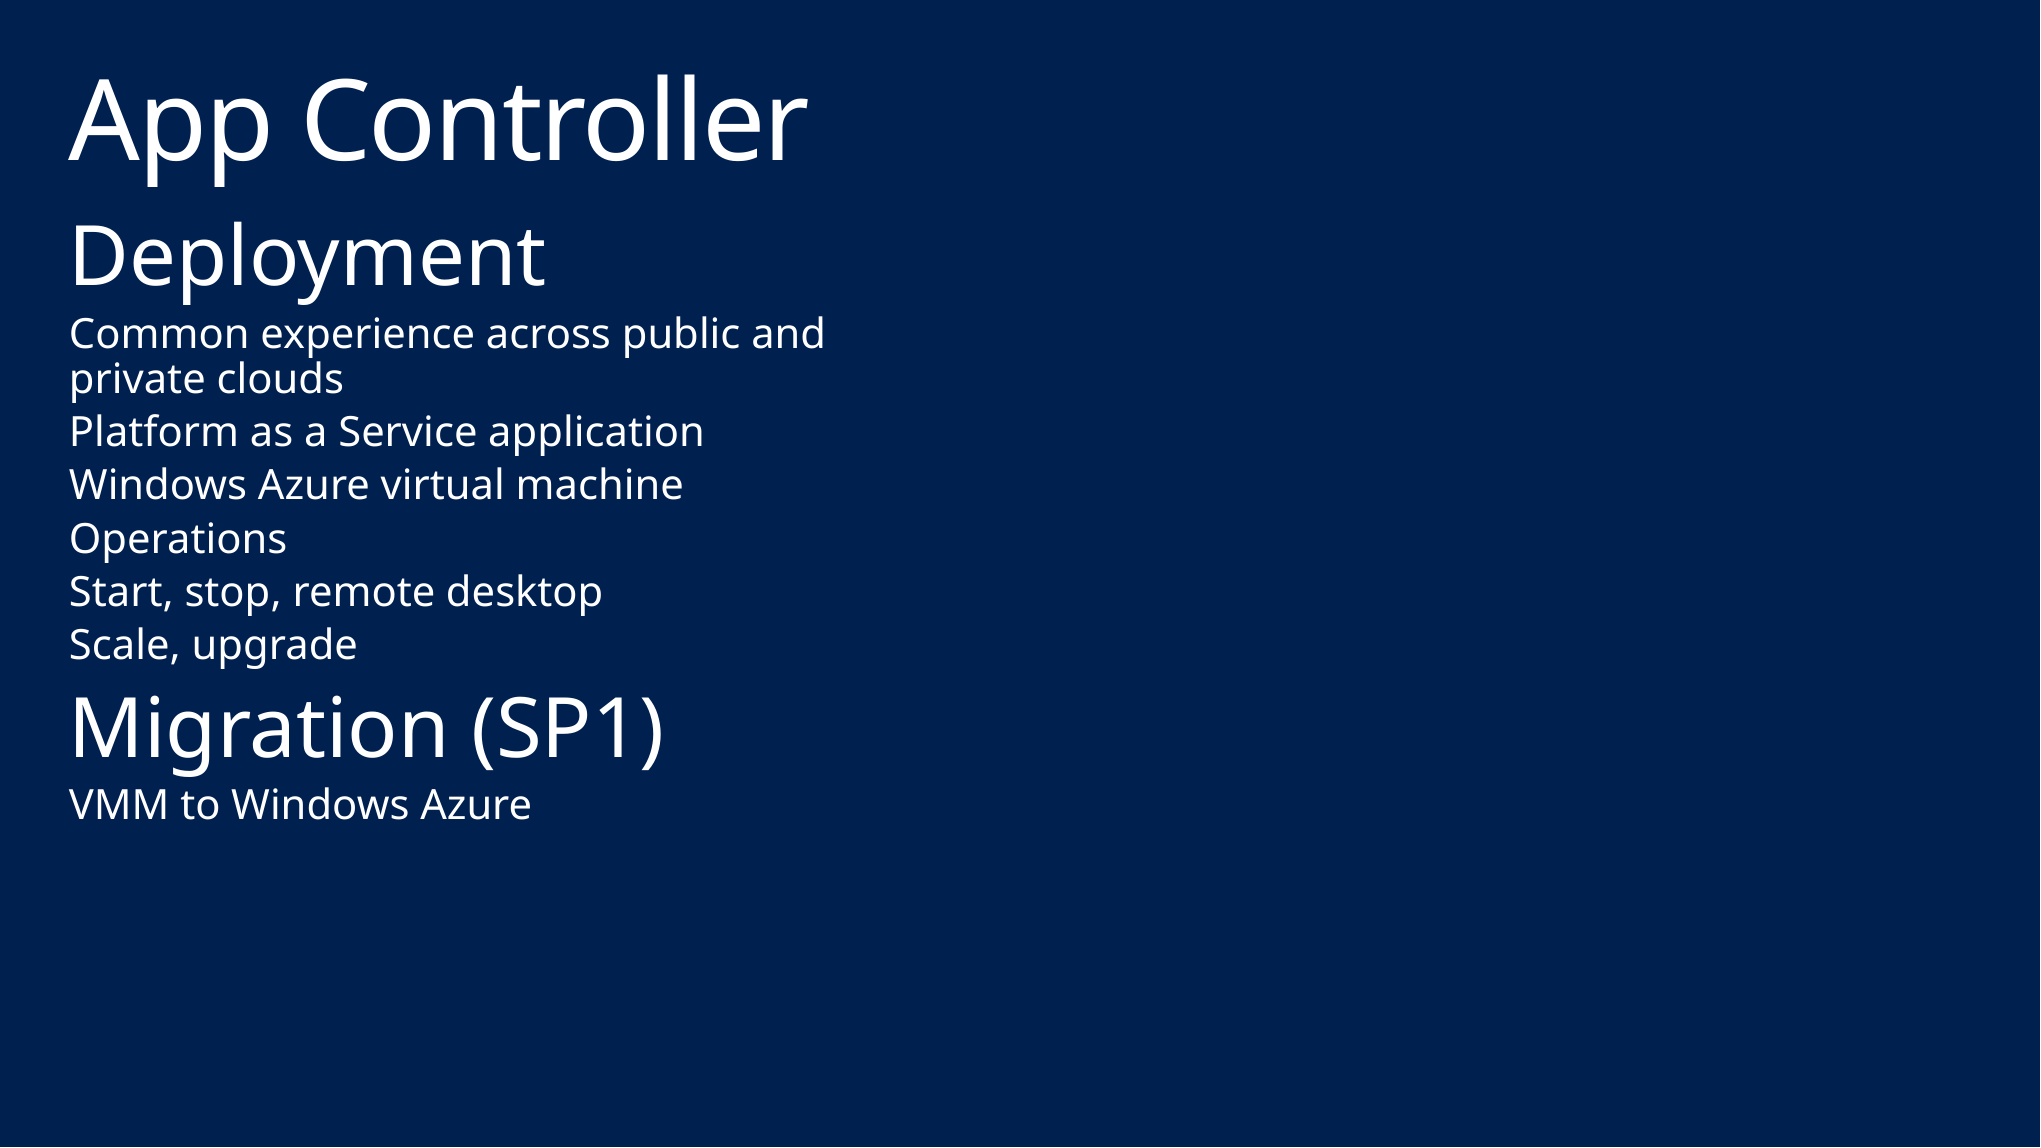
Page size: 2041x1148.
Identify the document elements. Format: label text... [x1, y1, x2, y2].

title App Controller [45, 48, 1996, 200]
list Deployment Common experience across public and private clouds Platform as a Service application Windows Azure virtual machine Operations Start, stop, remote desktop Scale, upgrade Migration (SP1) VMM to Windows Azure [45, 198, 944, 866]
